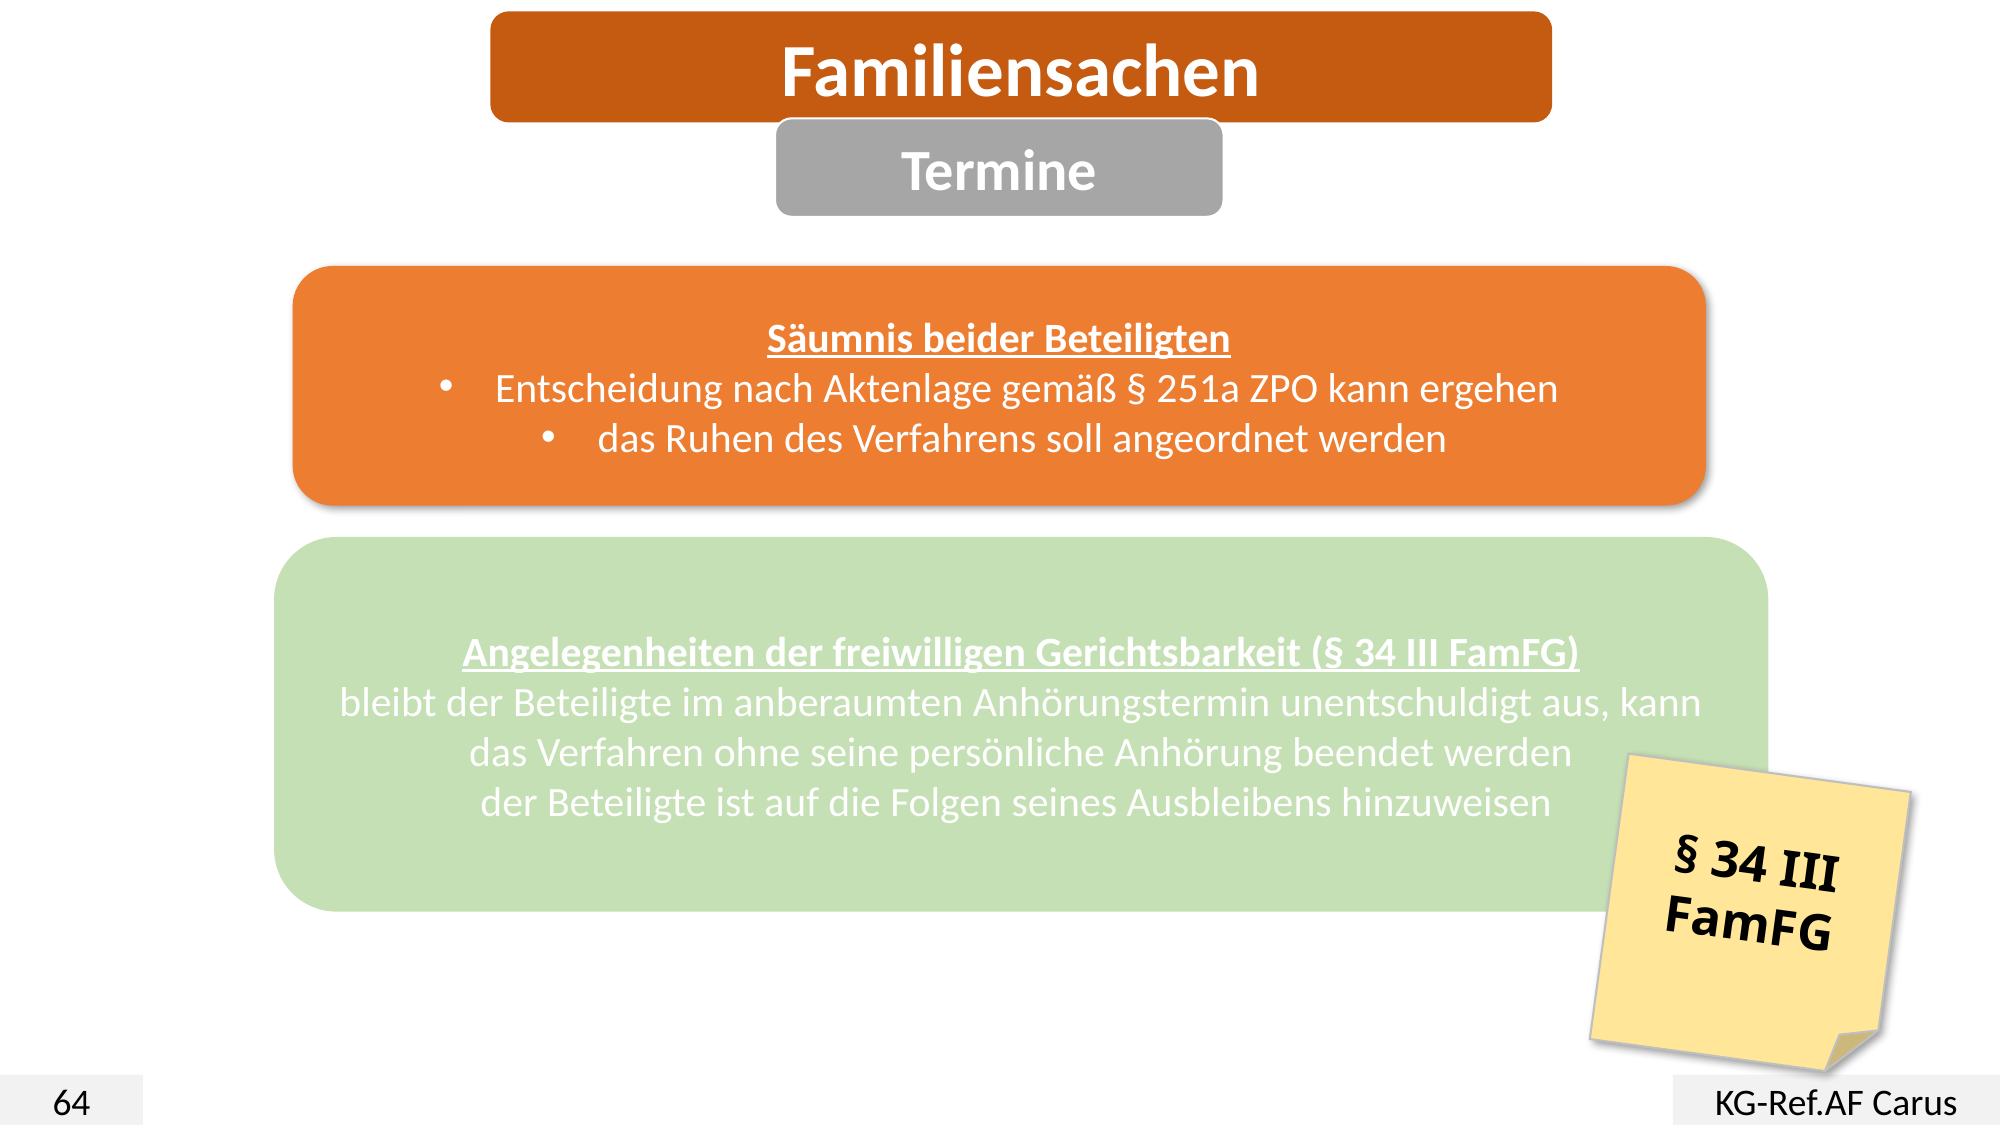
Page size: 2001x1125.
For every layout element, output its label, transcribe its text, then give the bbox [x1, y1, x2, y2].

text_box 64 [0, 1074, 144, 1125]
text_box § 34 III FamFG [1588, 771, 1912, 1073]
text_box Familiensachen [489, 10, 1554, 124]
text_box KG-Ref.AF Carus [1672, 1074, 2000, 1125]
text_box Termine [773, 117, 1225, 218]
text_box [274, 265, 1769, 912]
